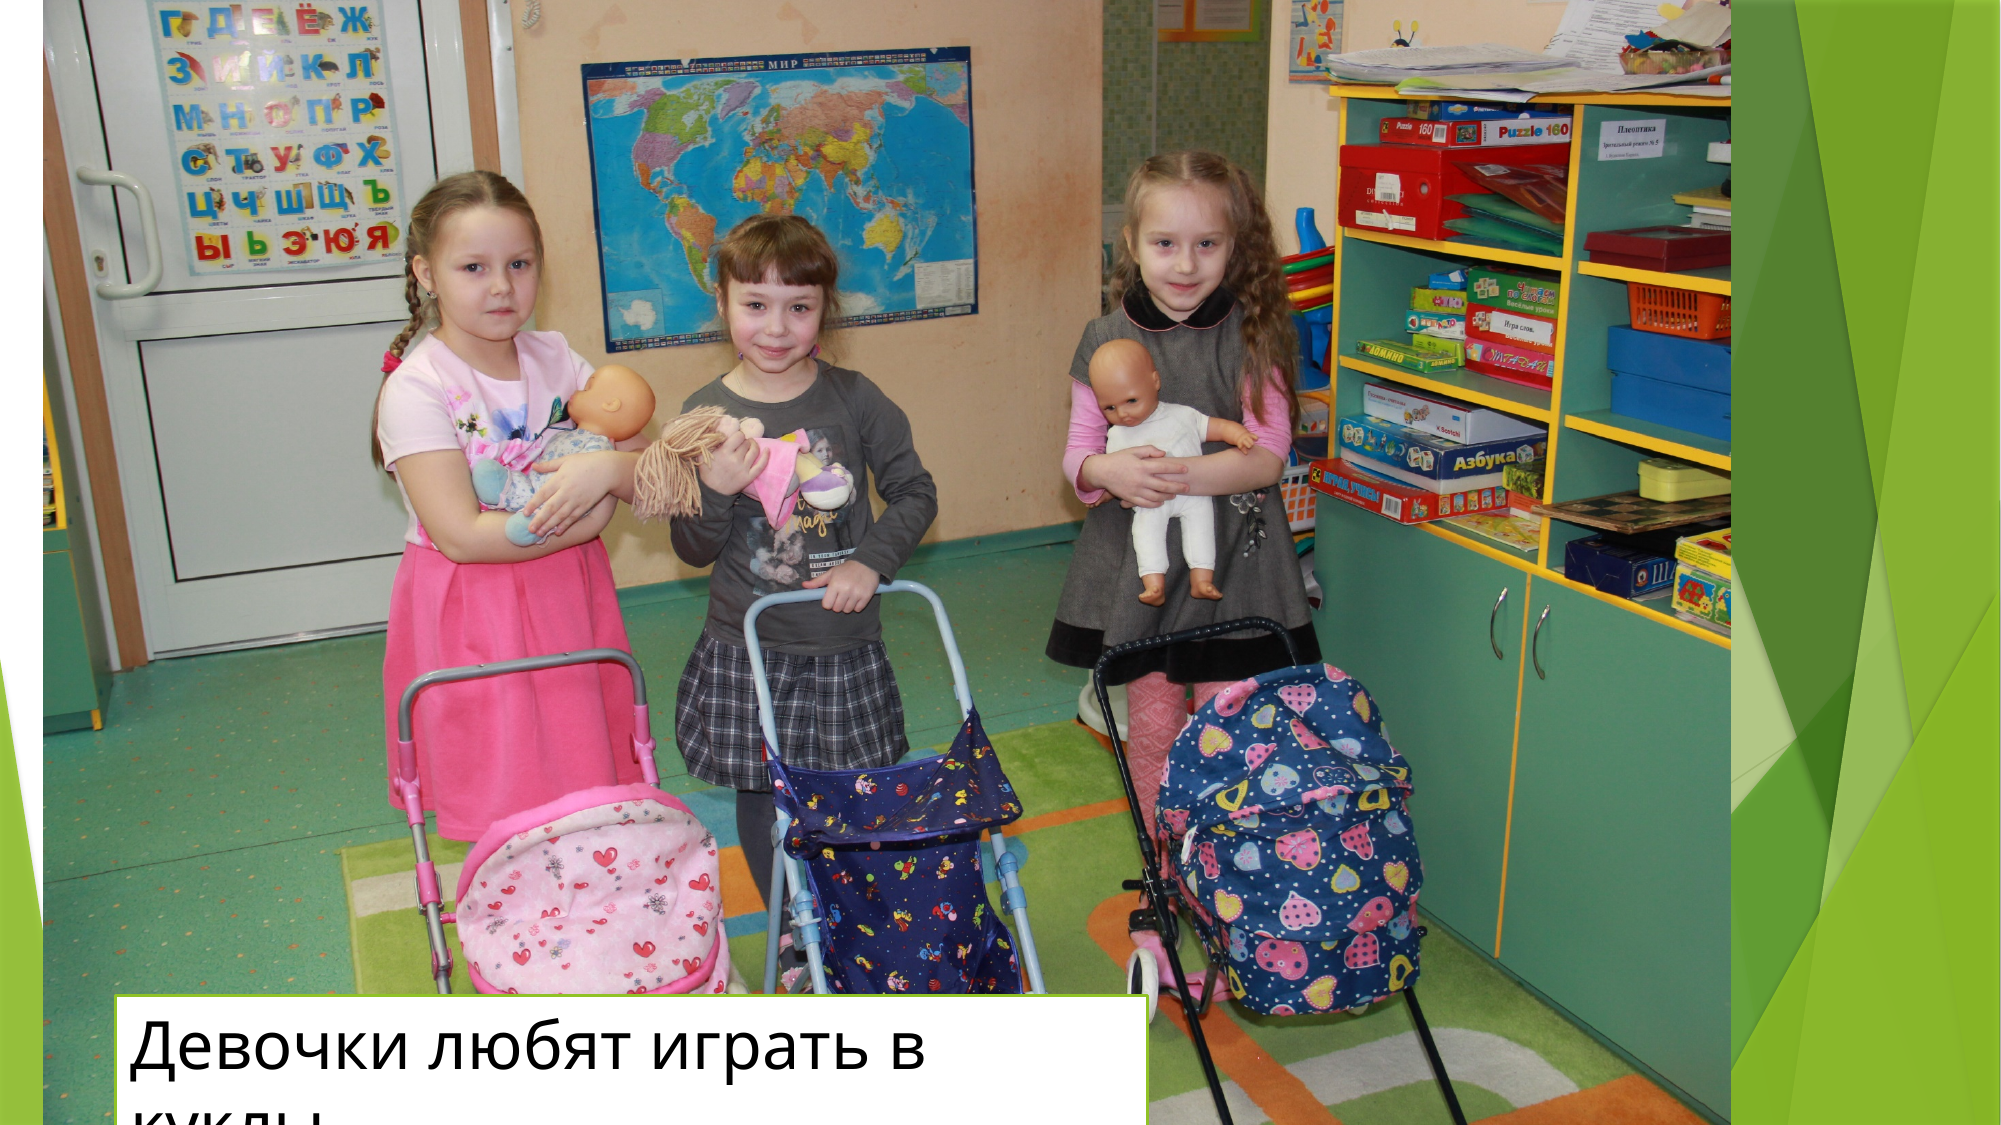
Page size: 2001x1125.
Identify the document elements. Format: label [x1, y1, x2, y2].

picture [42, 0, 1732, 1125]
